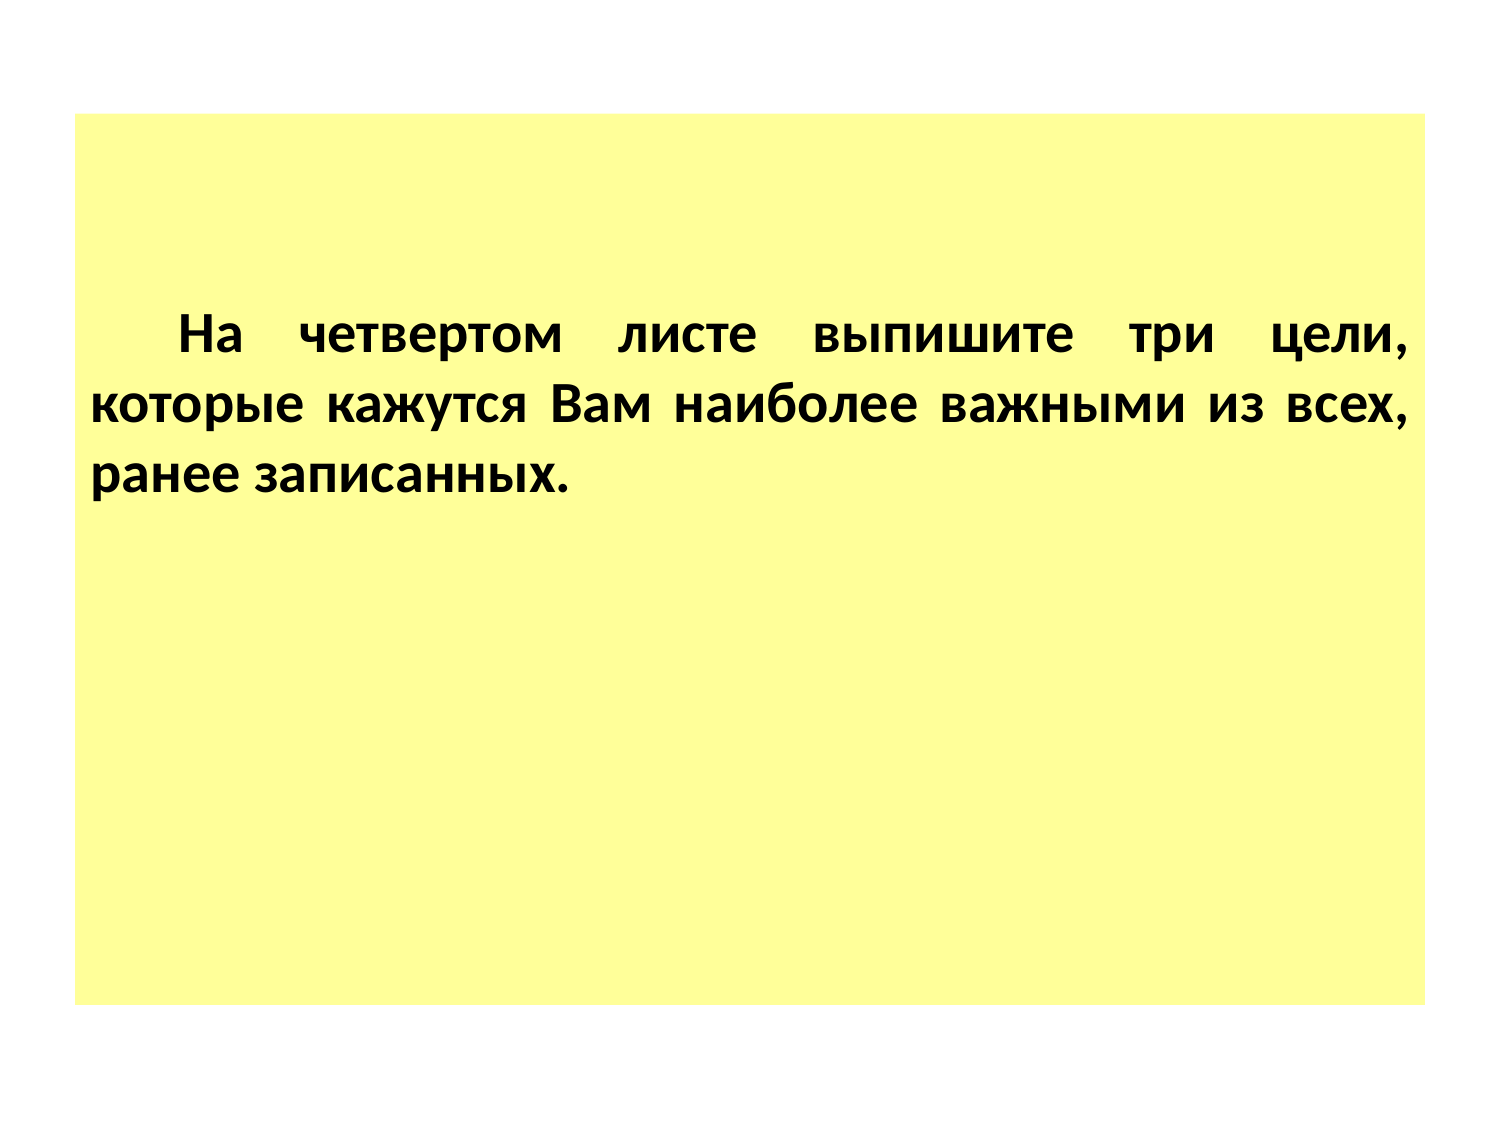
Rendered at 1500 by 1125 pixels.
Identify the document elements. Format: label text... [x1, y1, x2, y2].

list На четвертом листе выпишите три цели, которые кажутся Вам наиболее важными из всех, ранее записанных. [75, 113, 1425, 1005]
